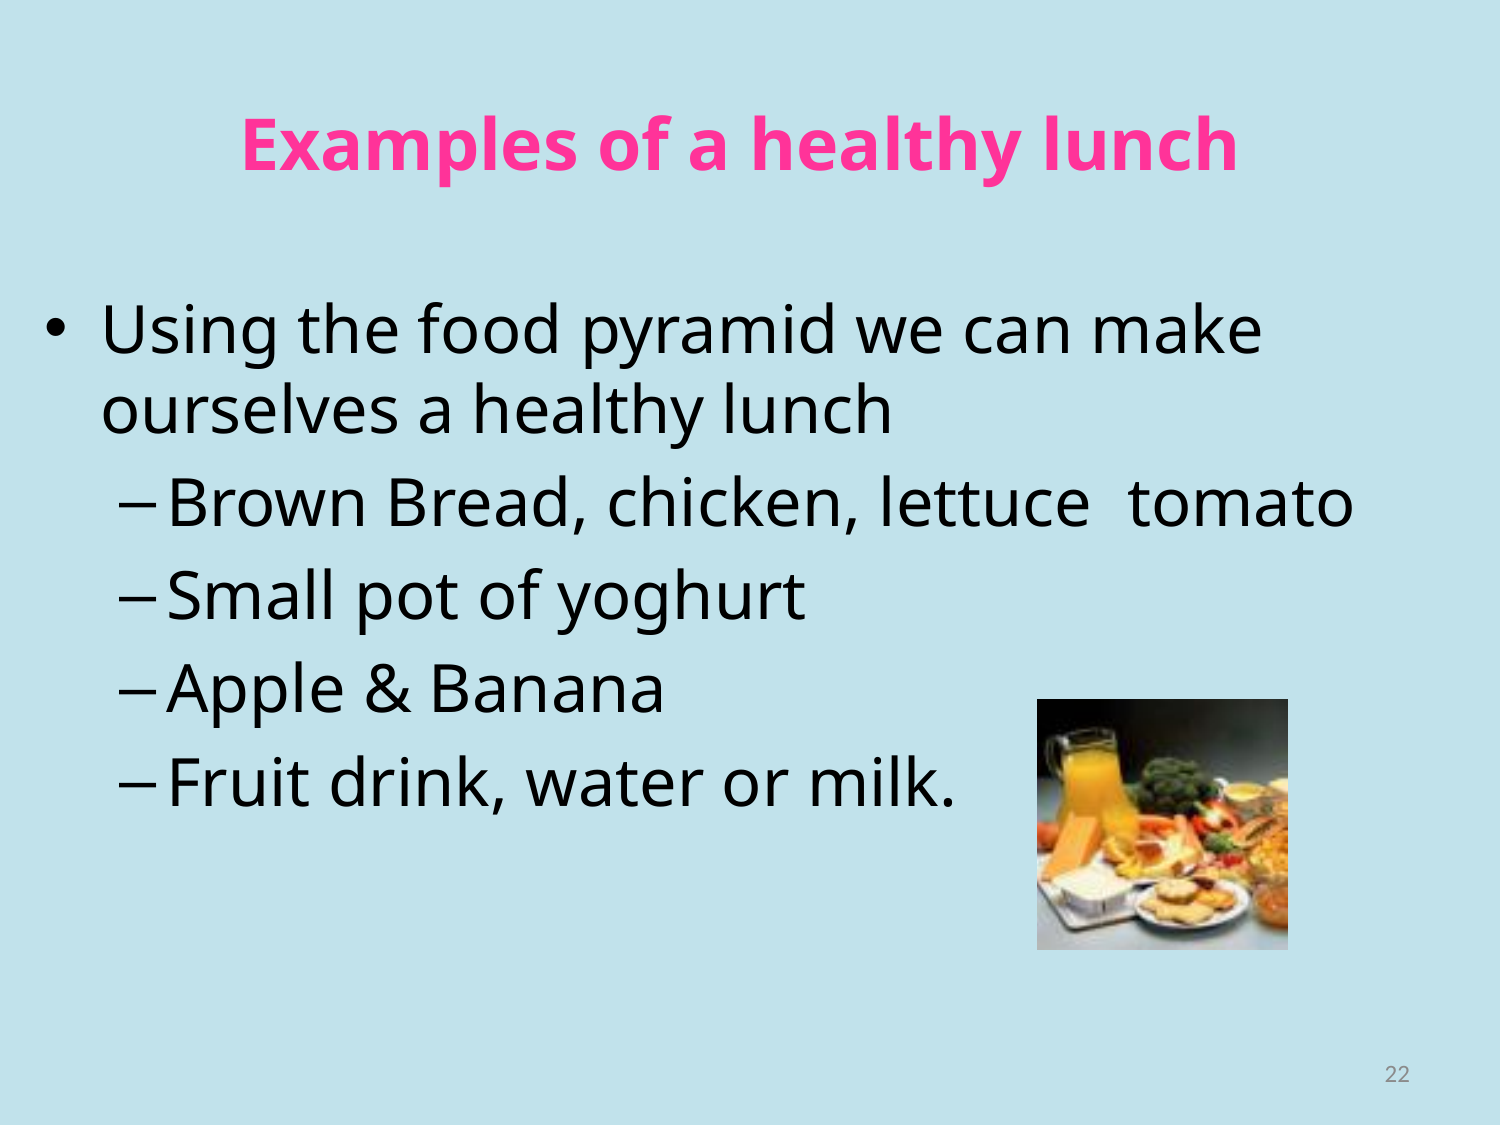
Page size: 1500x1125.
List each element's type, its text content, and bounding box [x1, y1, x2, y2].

picture [1037, 699, 1288, 951]
title Examples of a healthy lunch [64, 5, 1415, 193]
list Using the food pyramid we can make ourselves a healthy lunch Brown Bread, chicken, lettuce tomato Small pot of yoghurt Apple & Banana Fruit drink, water or milk. [29, 278, 1471, 963]
slide_number 22 [1074, 1042, 1425, 1103]
